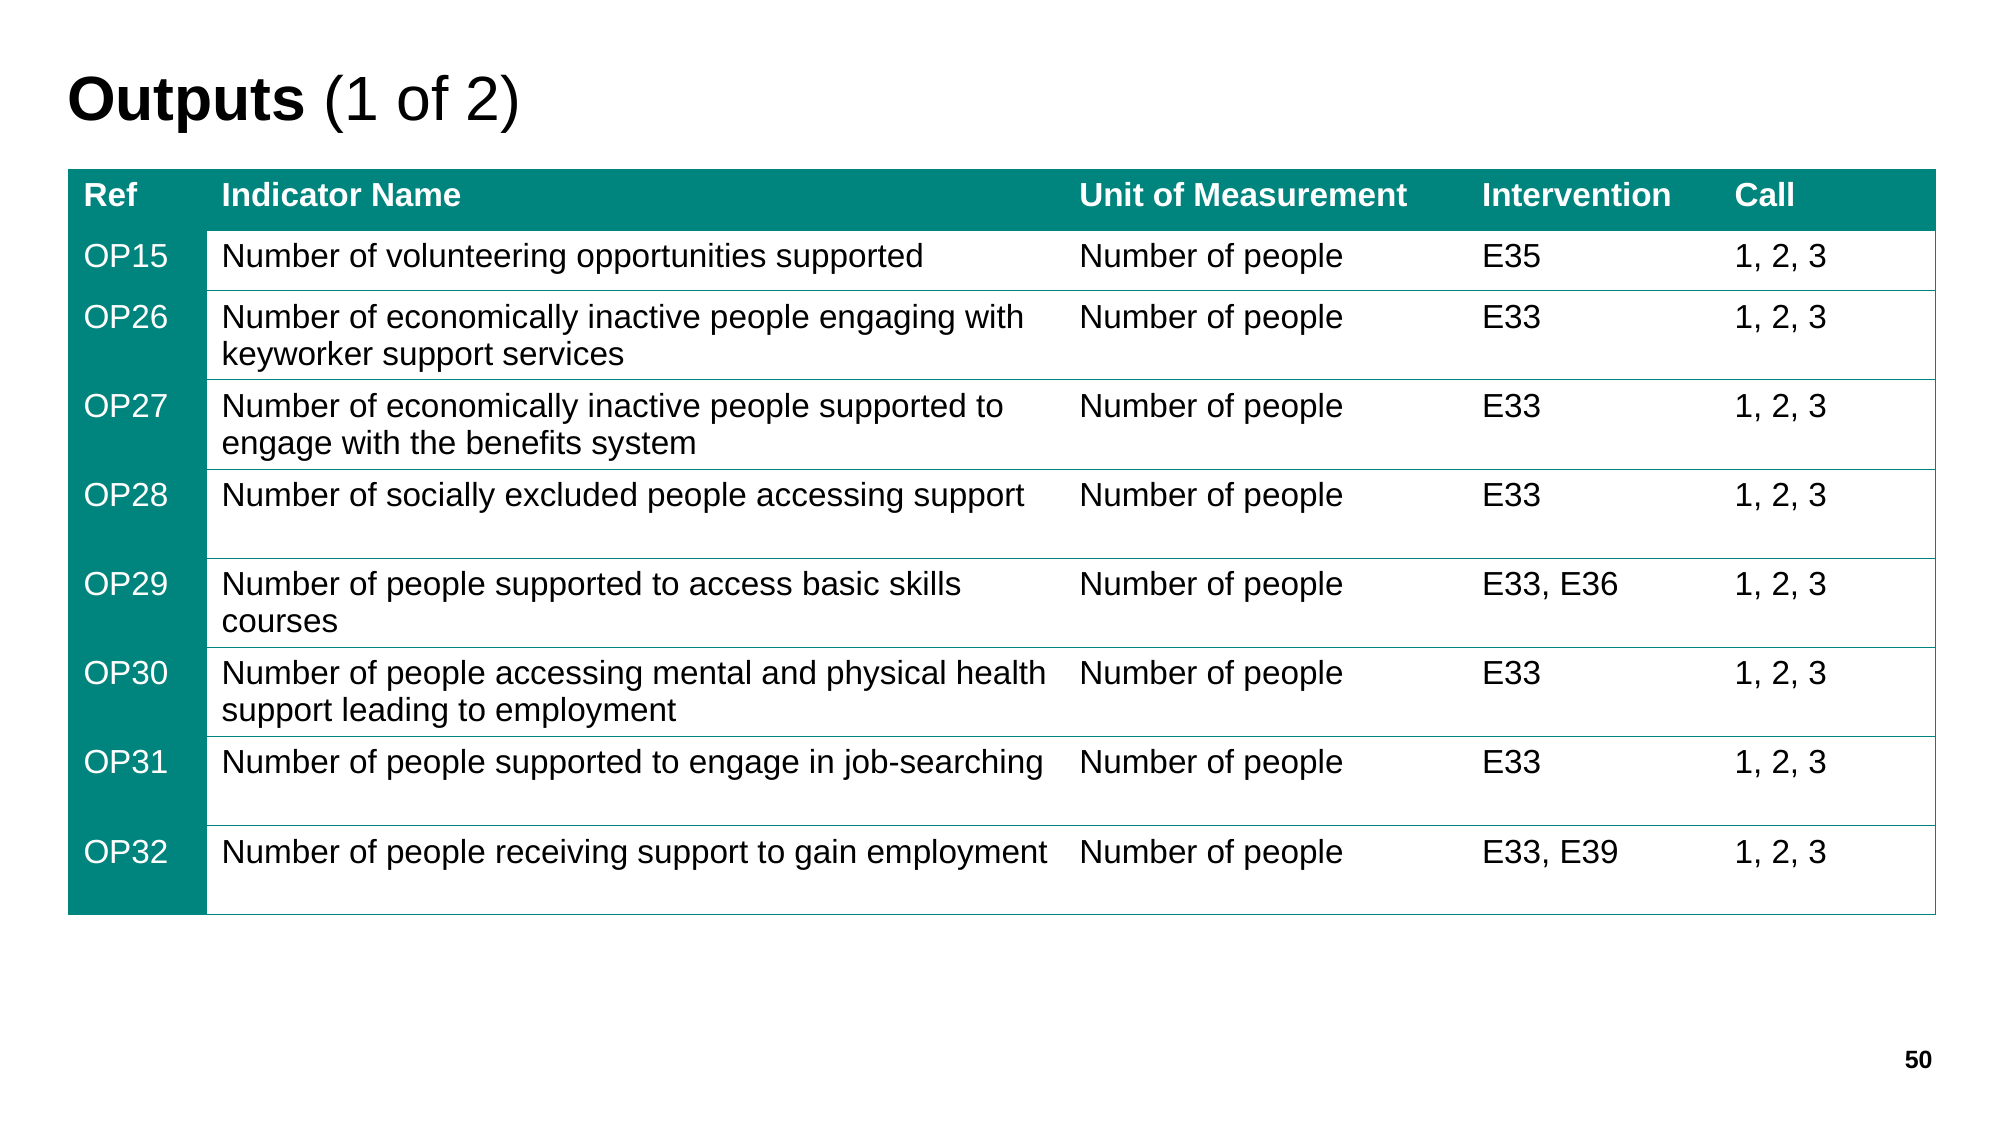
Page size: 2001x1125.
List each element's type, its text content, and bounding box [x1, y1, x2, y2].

table_cell Number of people supported to access basic skills courses [207, 559, 1064, 647]
table_cell 1, 2, 3 [1720, 380, 1935, 469]
table_cell E33 [1467, 291, 1720, 379]
table_cell E33, E39 [1467, 826, 1720, 914]
table_cell 1, 2, 3 [1720, 648, 1935, 736]
table_cell Number of people [1064, 826, 1467, 914]
table_cell 1, 2, 3 [1720, 231, 1935, 290]
table_header Indicator Name [207, 170, 1064, 230]
table_cell Number of people accessing mental and physical health support leading to employment [207, 648, 1064, 736]
table_cell Number of people [1064, 380, 1467, 469]
table_cell OP28 [69, 470, 207, 558]
table_cell OP32 [69, 826, 207, 914]
table_cell E35 [1467, 231, 1720, 290]
table_cell 1, 2, 3 [1720, 559, 1935, 647]
table_cell 1, 2, 3 [1720, 737, 1935, 825]
table_cell 1, 2, 3 [1720, 470, 1935, 558]
table_header Ref [69, 170, 207, 230]
table_cell OP31 [69, 737, 207, 825]
table_cell OP29 [69, 559, 207, 647]
table_header Unit of Measurement [1064, 170, 1467, 230]
table_cell OP27 [69, 380, 207, 469]
table_cell Number of people supported to engage in job-searching [207, 737, 1064, 825]
table_cell E33, E36 [1467, 559, 1720, 647]
table_cell 1, 2, 3 [1720, 826, 1935, 914]
table_cell E33 [1467, 470, 1720, 558]
table_cell OP26 [69, 291, 207, 379]
table_cell E33 [1467, 648, 1720, 736]
table_cell OP30 [69, 648, 207, 736]
table_cell Number of people receiving support to gain employment [207, 826, 1064, 914]
table_cell Number of volunteering opportunities supported [207, 231, 1064, 290]
title Outputs (1 of 2) [67, 66, 1935, 161]
table_cell Number of economically inactive people engaging with keyworker support services [207, 291, 1064, 379]
table_cell Number of people [1064, 231, 1467, 290]
table_cell 1, 2, 3 [1720, 291, 1935, 379]
table_header Call [1720, 170, 1935, 230]
table_header Intervention [1467, 170, 1720, 230]
table_cell Number of people [1064, 559, 1467, 647]
table_cell Number of people [1064, 737, 1467, 825]
table_cell Number of socially excluded people accessing support [207, 470, 1064, 558]
table_cell Number of economically inactive people supported to engage with the benefits system [207, 380, 1064, 469]
table_cell Number of people [1064, 648, 1467, 736]
table_cell OP15 [69, 231, 207, 290]
table_cell Number of people [1064, 291, 1467, 379]
table_cell Number of people [1064, 470, 1467, 558]
table_cell E33 [1467, 380, 1720, 469]
table_cell E33 [1467, 737, 1720, 825]
